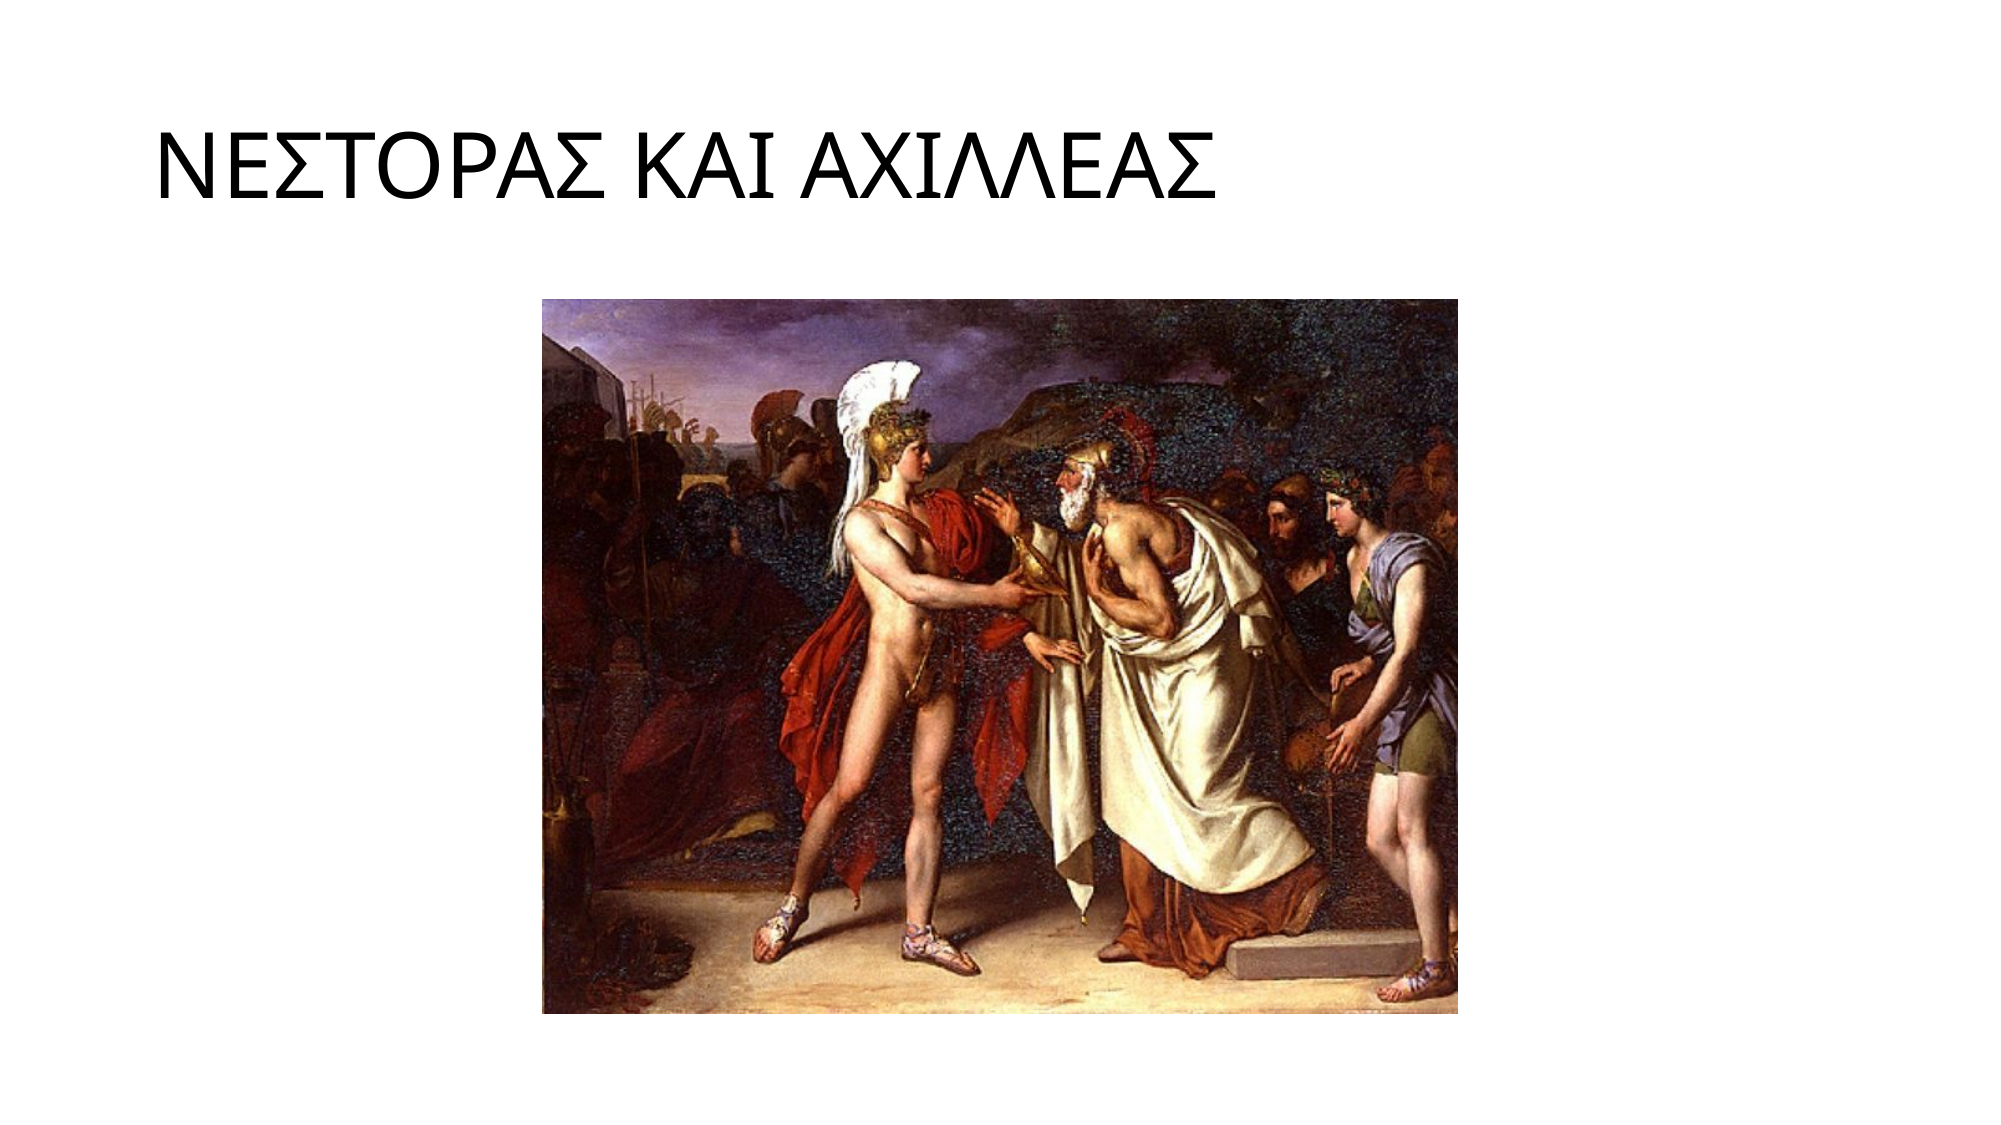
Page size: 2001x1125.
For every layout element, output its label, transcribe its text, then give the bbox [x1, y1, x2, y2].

title ΝΕΣΤΟΡΑΣ ΚΑΙ ΑΧΙΛΛΕΑΣ [137, 59, 1863, 278]
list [542, 299, 1458, 1014]
